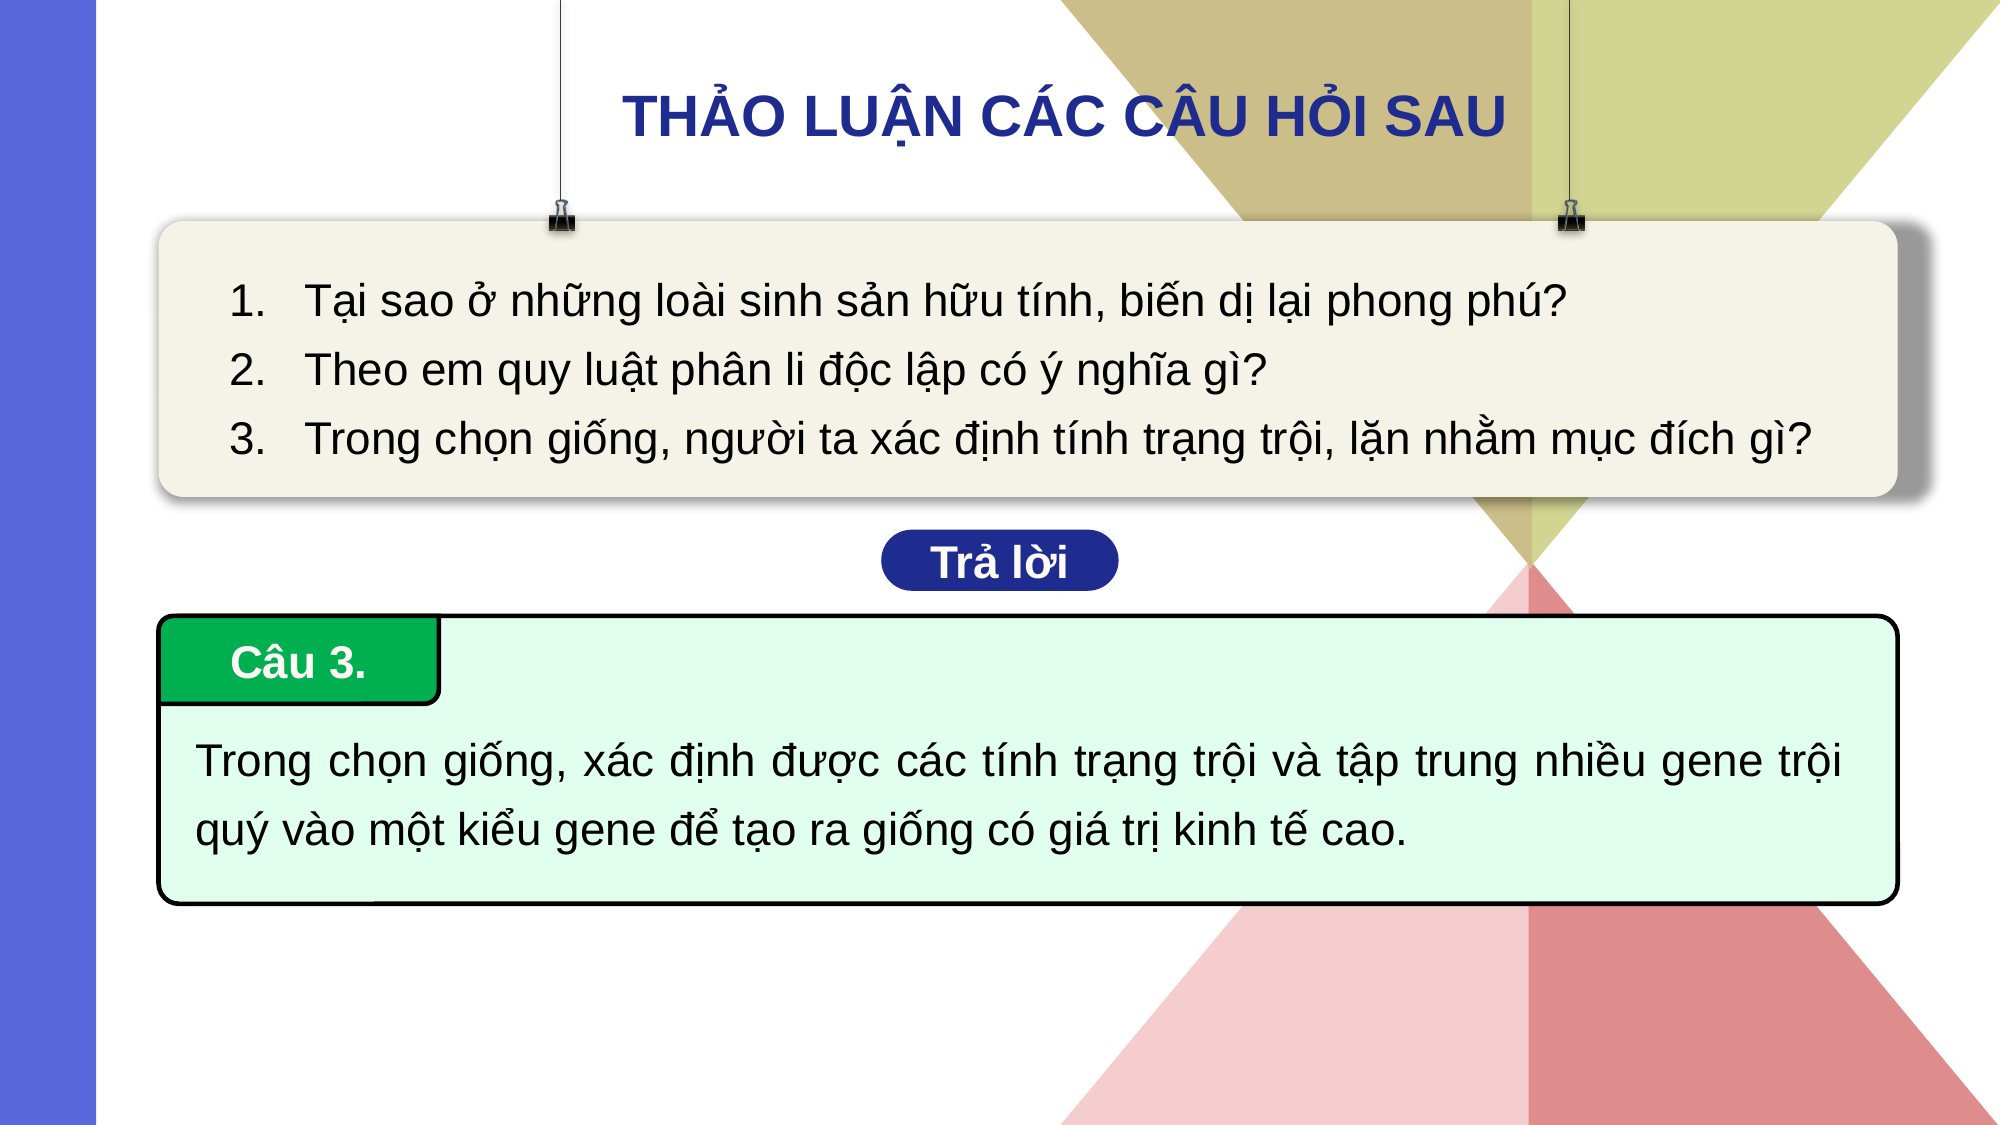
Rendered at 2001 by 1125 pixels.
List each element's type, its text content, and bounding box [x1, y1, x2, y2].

text_box Trả lời [880, 529, 1120, 592]
text_box [157, 614, 1899, 905]
text_box Trong chọn giống, xác định được các tính trạng trội và tập trung nhiều gene trội quý vào một kiểu gene để tạo ra giống có giá trị kinh tế cao. [180, 709, 1859, 862]
text_box Câu 3. [157, 614, 440, 705]
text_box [158, 0, 1898, 497]
text_box [0, 0, 97, 1125]
